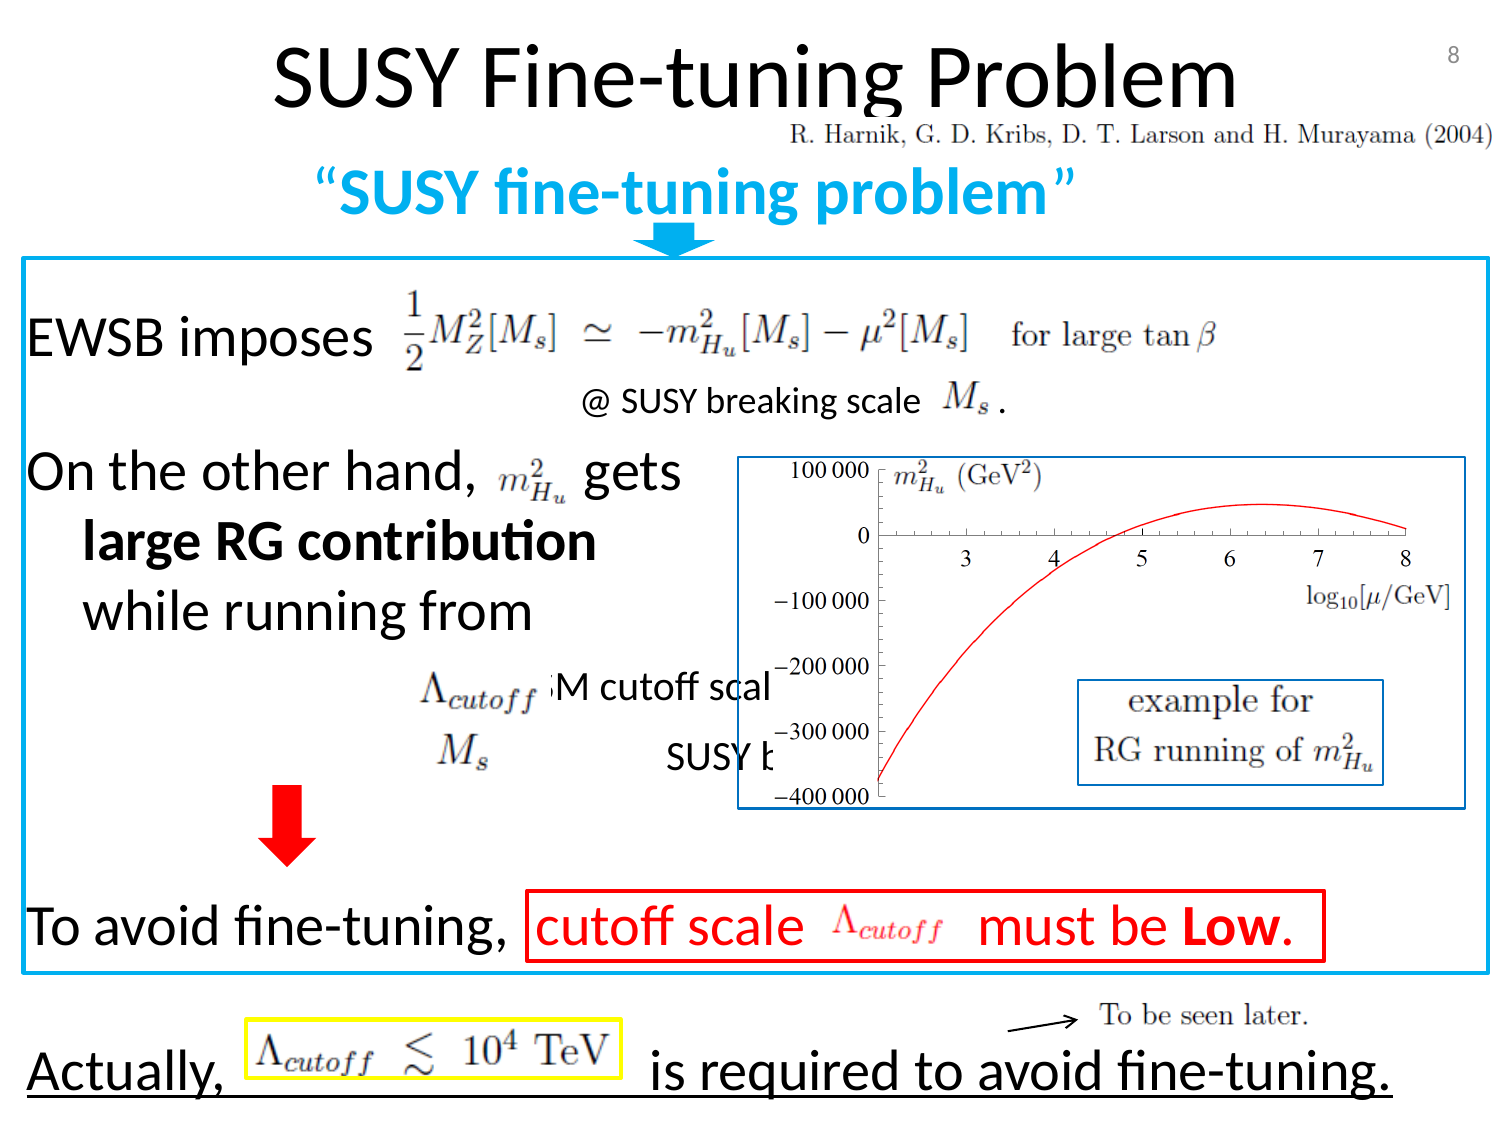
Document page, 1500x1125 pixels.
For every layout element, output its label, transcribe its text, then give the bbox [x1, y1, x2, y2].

text_box [950, 889, 1326, 963]
text_box [1408, 455, 1467, 811]
picture [409, 667, 551, 717]
text_box [525, 889, 821, 963]
picture [784, 116, 1500, 156]
picture [433, 726, 493, 774]
picture [773, 456, 1454, 809]
picture [386, 280, 994, 423]
list “SUSY fine-tuning problem” EWSB imposes @ SUSY breaking scale . On the other hand, gets large RG contribution while running from MSSM cutoff scale to SUSY breaking scale . To avoid fine-tuning, cutoff scale must be Low. Actually, is required to avoid fine-tuning. [11, 140, 1500, 1125]
picture [1089, 995, 1313, 1034]
picture [1007, 316, 1219, 358]
slide_number 8 [1125, 23, 1475, 84]
picture [245, 1019, 622, 1082]
text_box [255, 783, 319, 870]
picture [820, 890, 954, 955]
text_box [630, 220, 717, 256]
title SUSY Fine-tuning Problem [82, 0, 1432, 140]
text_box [1007, 1019, 1079, 1032]
picture [491, 456, 575, 508]
text_box [736, 455, 774, 811]
text_box [21, 256, 1490, 975]
